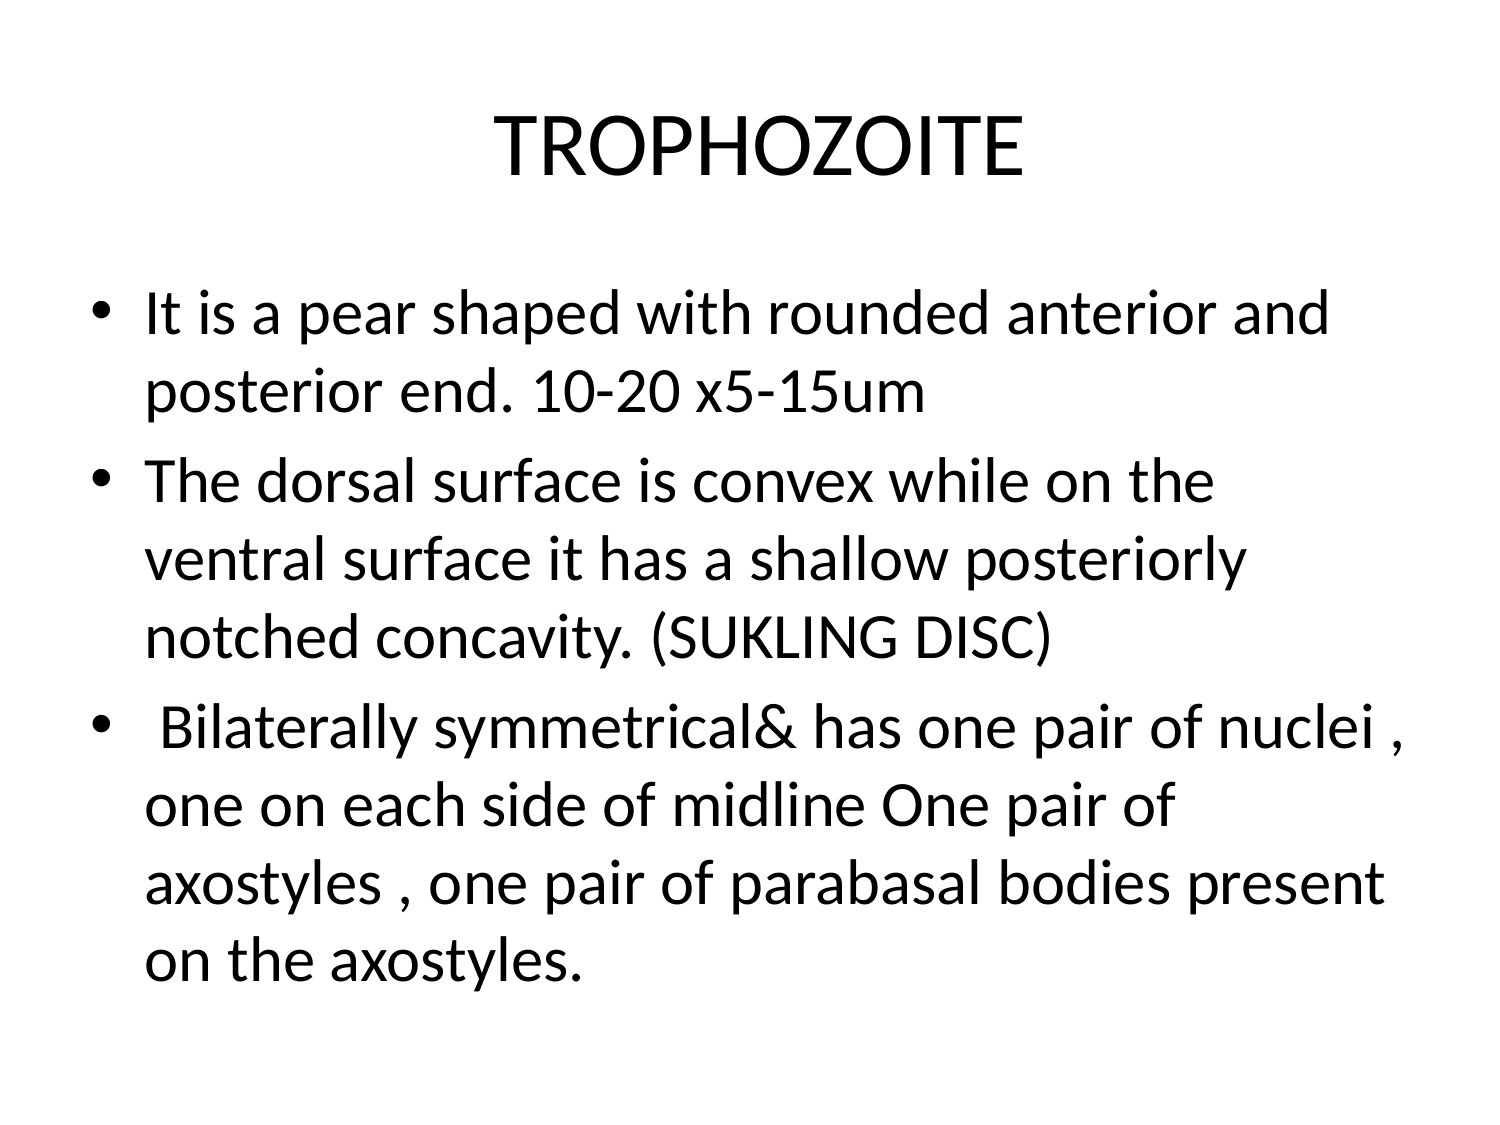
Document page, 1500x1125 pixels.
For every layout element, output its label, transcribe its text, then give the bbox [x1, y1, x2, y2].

title TROPHOZOITE [75, 45, 1425, 233]
list It is a pear shaped with rounded anterior and posterior end. 10-20 x5-15um The dorsal surface is convex while on the ventral surface it has a shallow posteriorly notched concavity. (SUKLING DISC) Bilaterally symmetrical& has one pair of nuclei , one on each side of midline One pair of axostyles , one pair of parabasal bodies present on the axostyles. [75, 262, 1425, 1005]
